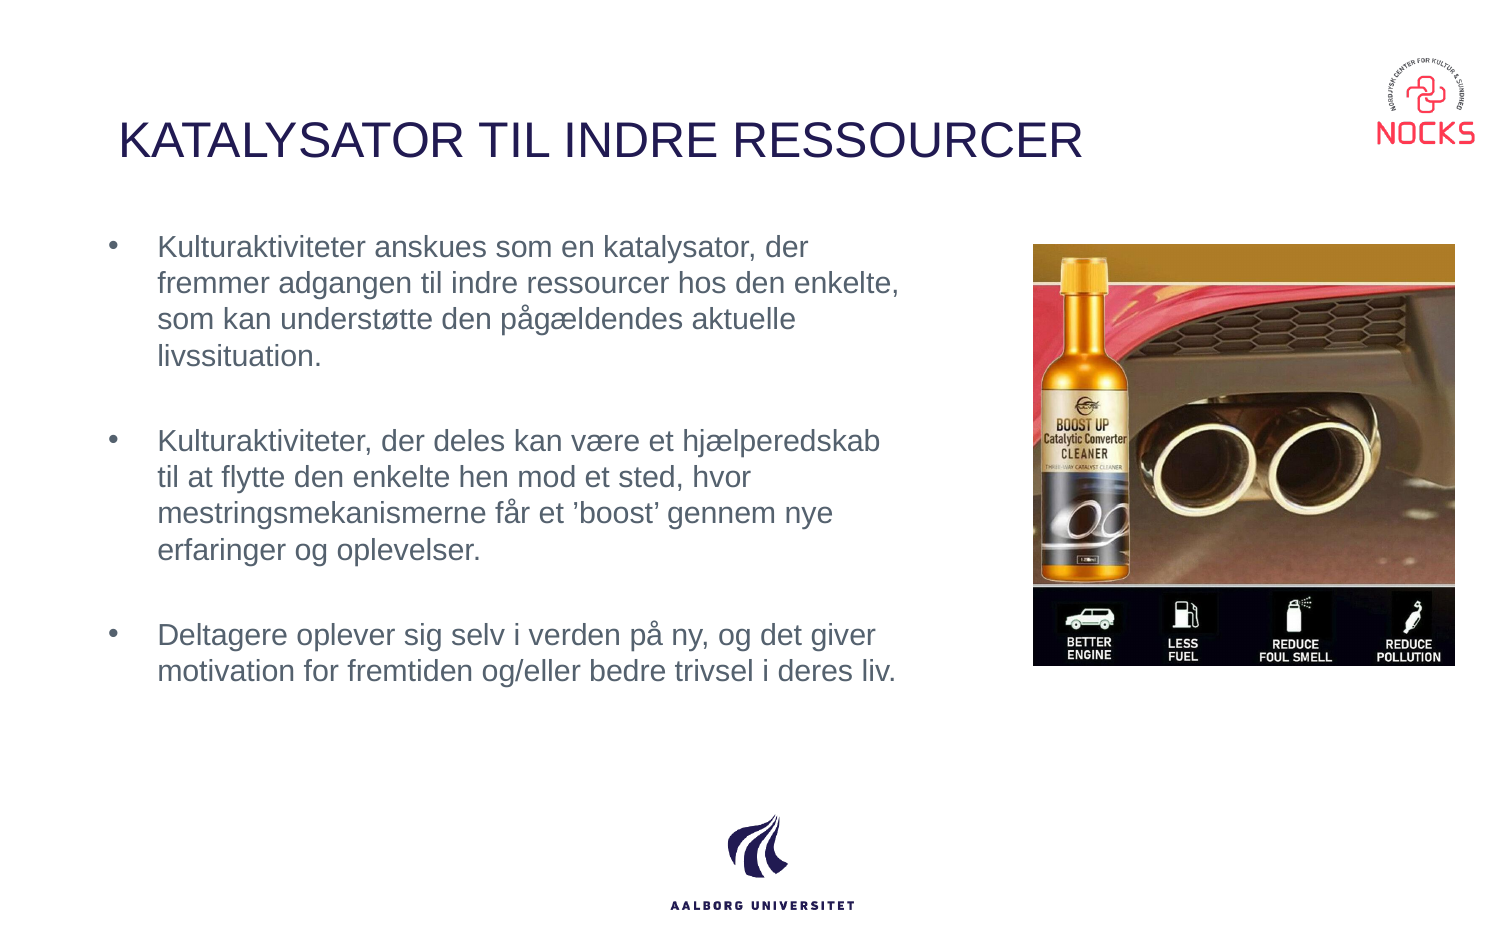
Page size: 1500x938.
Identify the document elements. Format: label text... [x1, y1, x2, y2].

picture [655, 799, 869, 925]
picture [1340, 55, 1500, 145]
picture [1033, 244, 1456, 666]
title KATALYSATOR TIL INDRE RESSOURCER [103, 56, 1398, 220]
list Kulturaktiviteter anskues som en katalysator, der fremmer adgangen til indre ressourcer hos den enkelte, som kan understøtte den pågældendes aktuelle livssituation. Kulturaktiviteter, der deles kan være et hjælperedskab til at flytte den enkelte hen mod et sted, hvor mestringsmekanismerne får et ’boost’ gennem nye erfaringer og oplevelser. Deltagere oplever sig selv i verden på ny, og det giver motivation for fremtiden og/eller bedre trivsel i deres liv. [93, 219, 916, 732]
